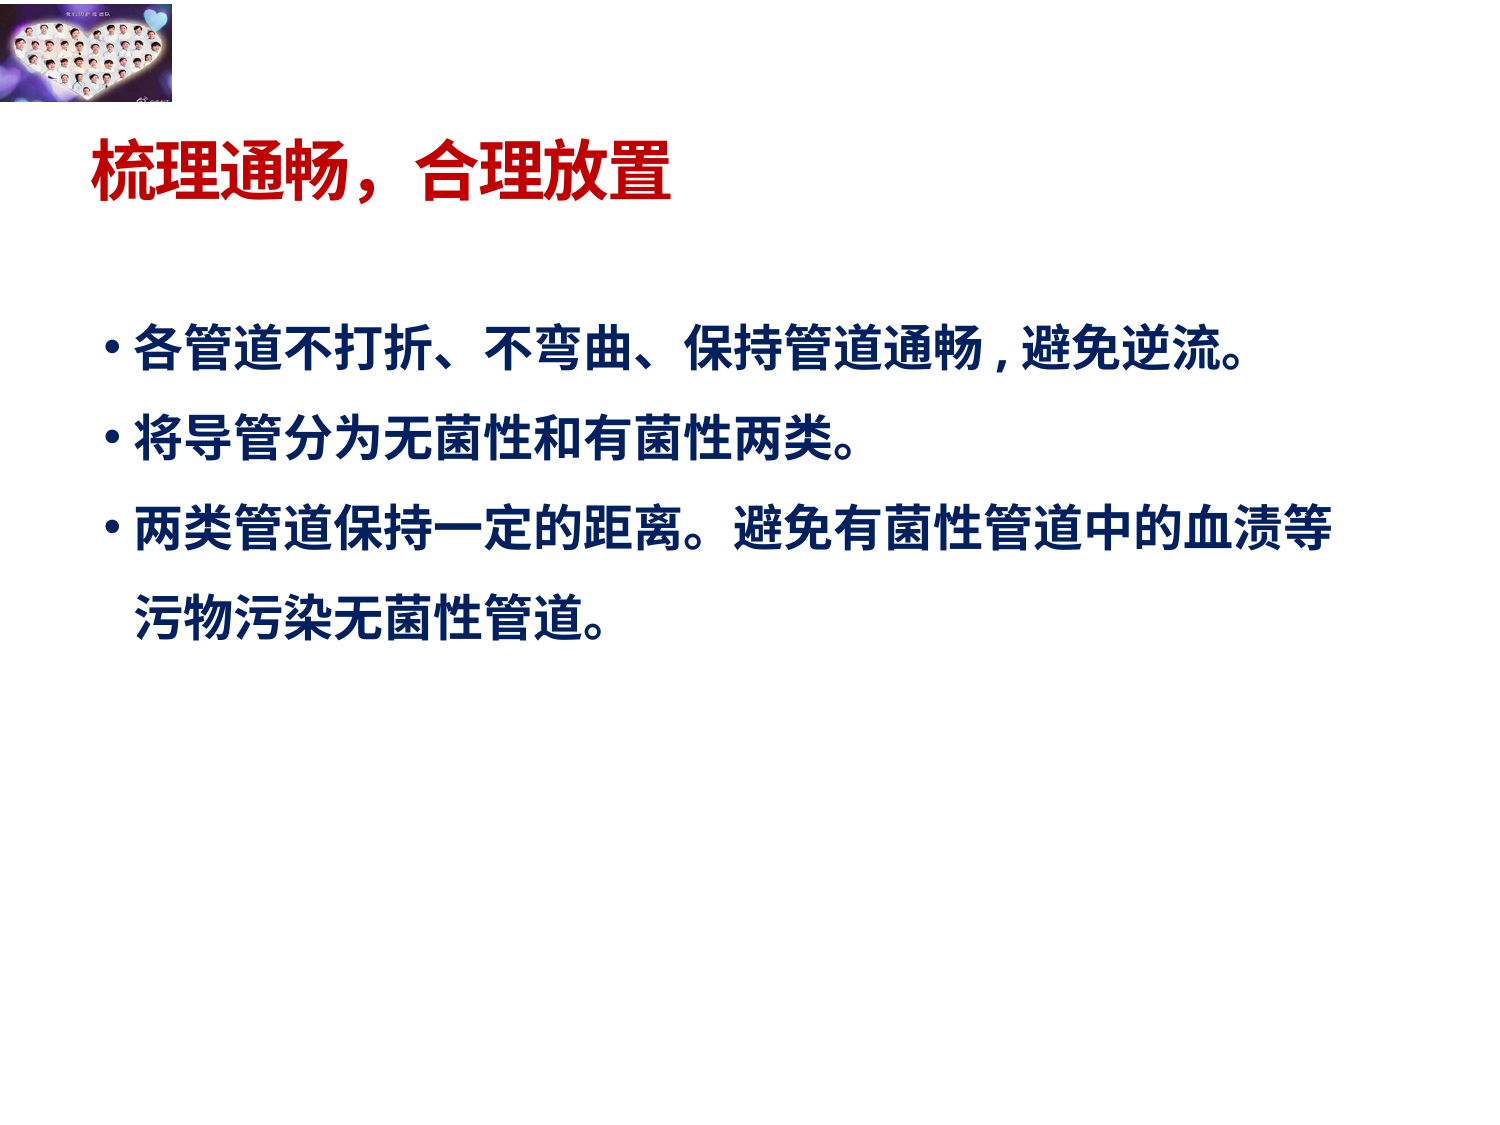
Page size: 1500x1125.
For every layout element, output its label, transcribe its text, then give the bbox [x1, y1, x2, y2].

list 各管道不打折、不弯曲、保持管道通畅,避免逆流。 将导管分为无菌性和有菌性两类。 两类管道保持一定的距离。避免有菌性管道中的血渍等污物污染无菌性管道。 [88, 278, 1351, 1056]
picture [0, 4, 172, 102]
title 梳理通畅，合理放置 [75, 87, 1425, 250]
